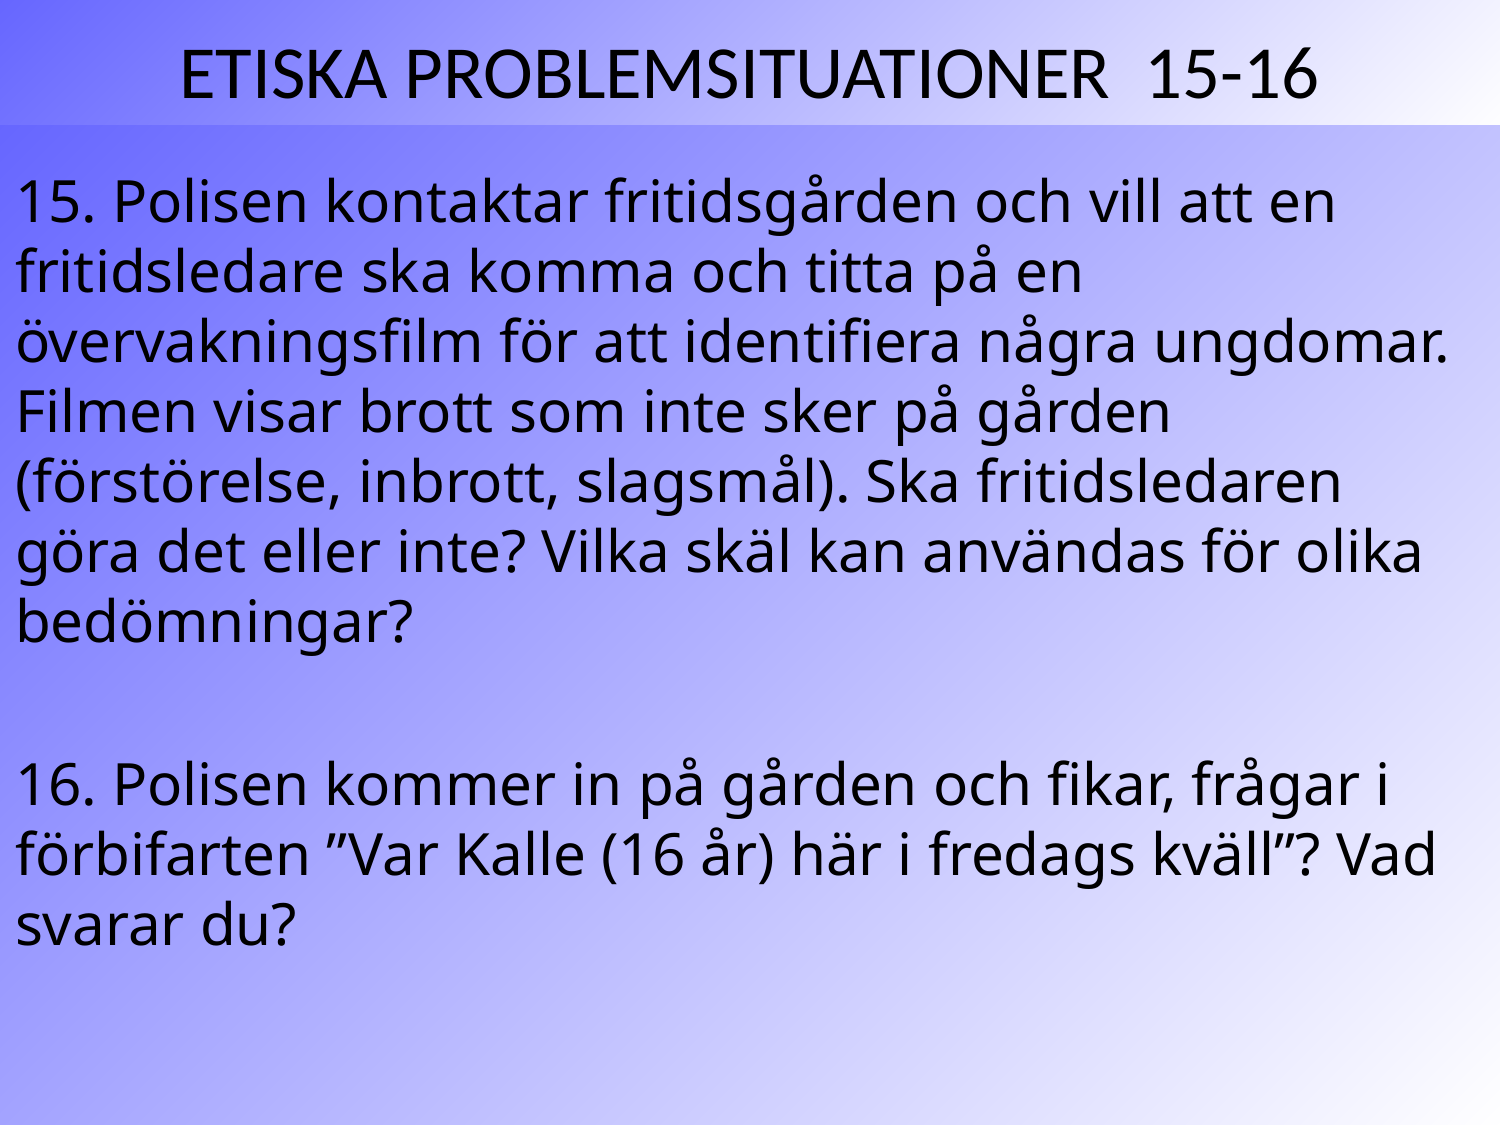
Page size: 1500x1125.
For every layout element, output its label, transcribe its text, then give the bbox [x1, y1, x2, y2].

list 15. Polisen kontaktar fritidsgården och vill att en fritidsledare ska komma och titta på en övervakningsfilm för att identifiera några ungdomar. Filmen visar brott som inte sker på gården (förstörelse, inbrott, slagsmål). Ska fritidsledaren göra det eller inte? Vilka skäl kan användas för olika bedömningar? 16. Polisen kommer in på gården och fikar, frågar i förbifarten ”Var Kalle (16 år) här i fredags kväll”? Vad svarar du? [0, 125, 1500, 1125]
title ETISKA PROBLEMSITUATIONER 15-16 [0, 0, 1500, 125]
